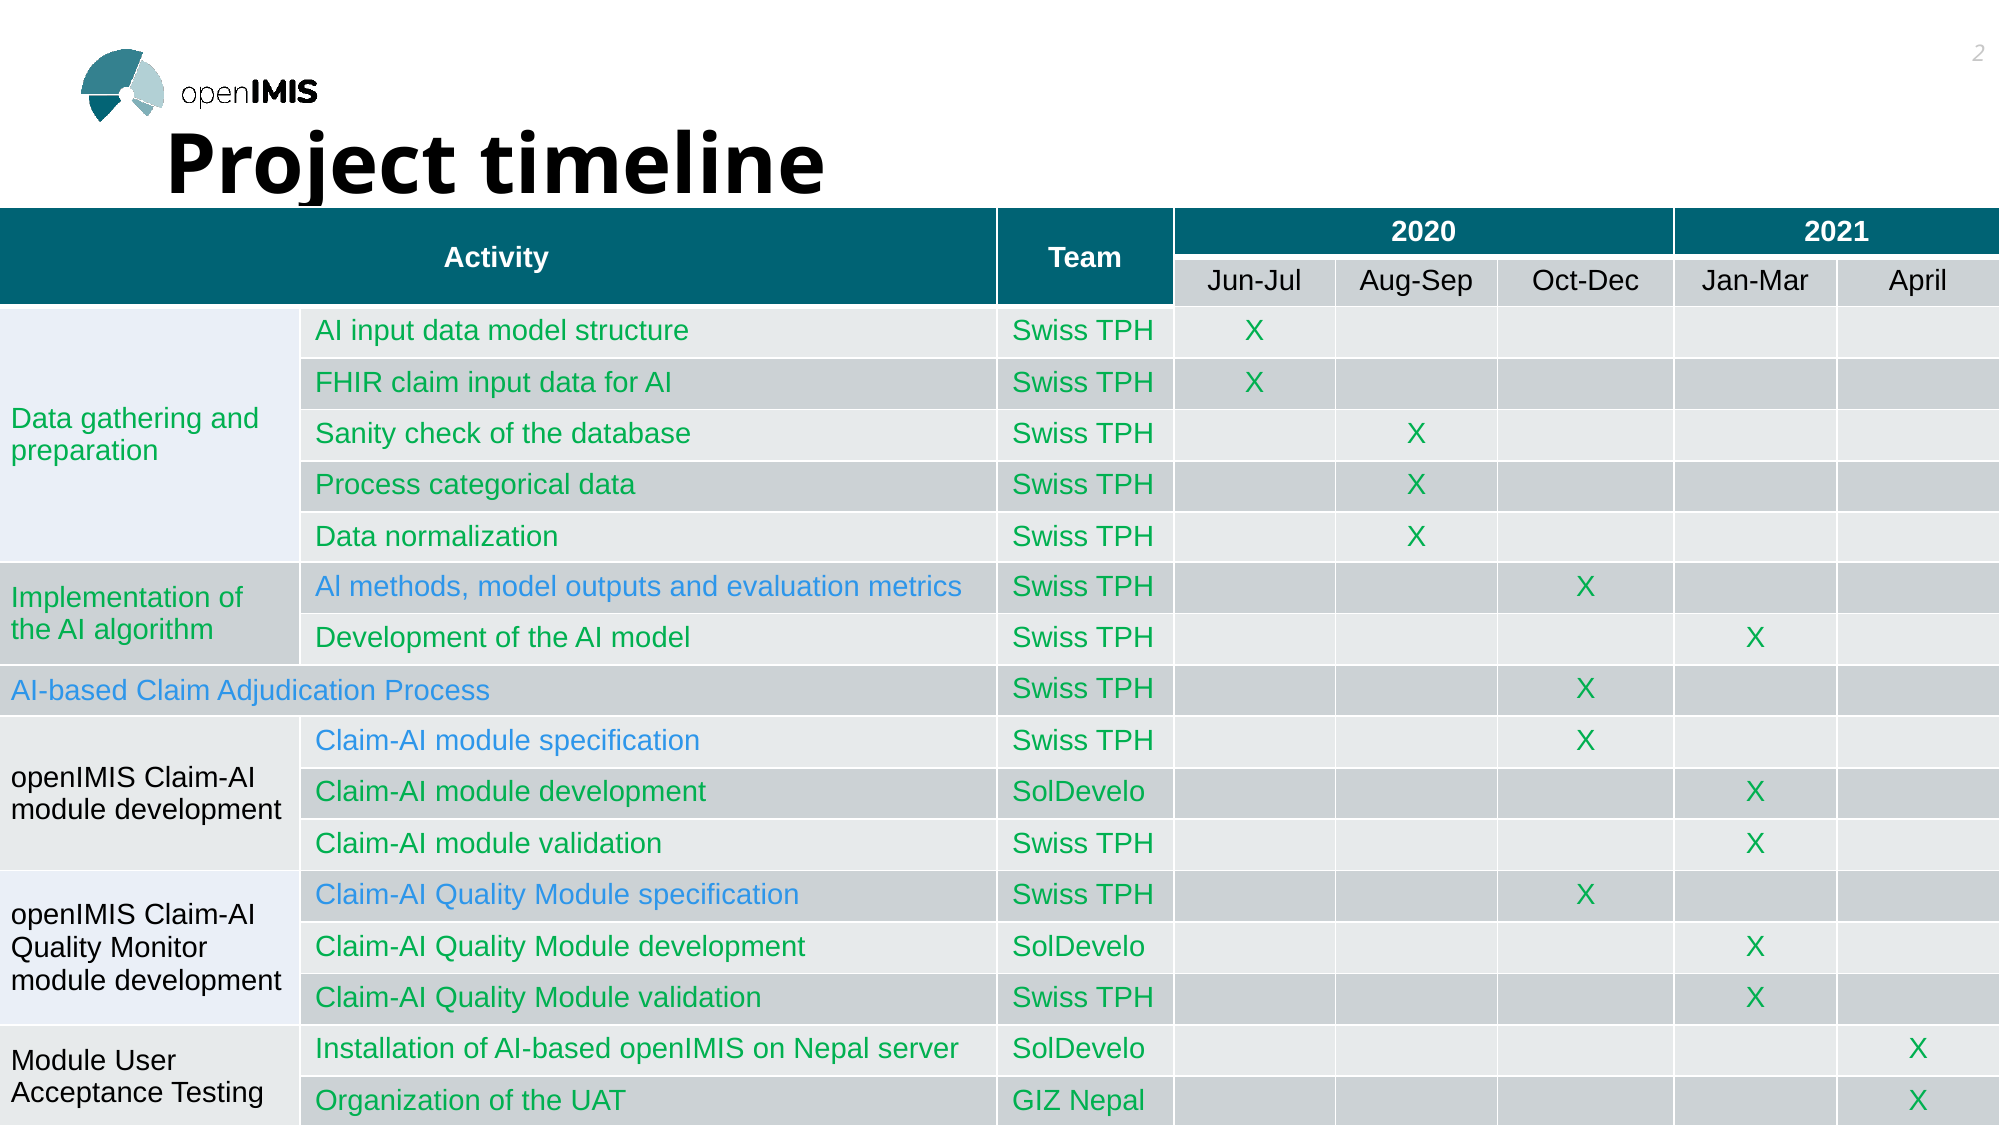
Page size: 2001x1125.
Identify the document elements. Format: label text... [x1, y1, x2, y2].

table_cell [1498, 769, 1673, 818]
table_cell Swiss TPH [998, 563, 1173, 613]
table_cell [1336, 563, 1497, 613]
table_cell X [1675, 614, 1836, 664]
table_cell Implementation of the AI algorithm [0, 563, 299, 664]
table_cell Swiss TPH [998, 974, 1173, 1024]
table_cell [1838, 923, 1999, 973]
table_cell [1838, 974, 1999, 1024]
table_header Activity [0, 208, 996, 304]
table_cell Swiss TPH [998, 666, 1173, 715]
picture [81, 49, 352, 122]
table_cell [1175, 513, 1335, 561]
table_cell SolDevelo [998, 1026, 1173, 1075]
table_cell [1675, 1077, 1836, 1125]
table_cell [1838, 717, 1999, 767]
table_cell [1838, 359, 1999, 409]
table_cell [1336, 769, 1497, 818]
title Project timeline [149, 90, 1875, 206]
table_cell X [1675, 974, 1836, 1024]
table_cell Claim-AI module development [301, 769, 996, 818]
table_cell X [1336, 513, 1497, 561]
table_cell Data normalization [301, 513, 996, 561]
table_cell Jun-Jul [1175, 260, 1335, 306]
table_header Team [998, 208, 1173, 304]
table_cell X [1175, 359, 1335, 409]
table_cell [1498, 1077, 1673, 1125]
table_cell Claim-AI Quality Module validation [301, 974, 996, 1024]
table_cell [1838, 410, 1999, 460]
table_cell [1498, 359, 1673, 409]
table_cell [1498, 820, 1673, 870]
table_cell [1838, 666, 1999, 715]
table_cell [1175, 871, 1335, 921]
table_cell [1675, 563, 1836, 613]
table_cell Swiss TPH [998, 614, 1173, 664]
table_cell Process categorical data [301, 462, 996, 511]
table_cell X [1498, 717, 1673, 767]
table_cell X [1675, 769, 1836, 818]
table_cell Swiss TPH [998, 820, 1173, 870]
table_cell X [1838, 1077, 1999, 1125]
table_cell X [1175, 307, 1335, 357]
table_cell [1175, 462, 1335, 511]
table_cell [1175, 769, 1335, 818]
table_cell [1175, 1026, 1335, 1075]
table_cell Claim-AI module specification [301, 717, 996, 767]
table_cell [1675, 1026, 1836, 1075]
table_cell [1498, 513, 1673, 561]
table_cell Swiss TPH [998, 513, 1173, 561]
table_cell Module User Acceptance Testing [0, 1026, 299, 1125]
table_cell [1175, 563, 1335, 613]
table_cell X [1336, 462, 1497, 511]
table_cell [1838, 871, 1999, 921]
table_cell X [1675, 923, 1836, 973]
slide_number 2 [1550, 23, 2000, 84]
table_header 2020 [1175, 208, 1673, 254]
table_cell [1336, 717, 1497, 767]
table_cell [1175, 923, 1335, 973]
table_cell [1498, 614, 1673, 664]
table_cell [1336, 666, 1497, 715]
table_cell [1336, 871, 1497, 921]
table_cell [1336, 1077, 1497, 1125]
table_cell [1175, 666, 1335, 715]
table_cell [1675, 462, 1836, 511]
table_cell Swiss TPH [998, 871, 1173, 921]
table_cell Aug-Sep [1336, 260, 1497, 306]
table_cell [1838, 307, 1999, 357]
table_cell X [1498, 666, 1673, 715]
table_cell [1838, 462, 1999, 511]
table_cell [1336, 974, 1497, 1024]
table_cell GIZ Nepal [998, 1077, 1173, 1125]
table_cell Jan-Mar [1675, 260, 1836, 306]
table_cell Organization of the UAT [301, 1077, 996, 1125]
table_cell [1175, 974, 1335, 1024]
table_cell [1675, 410, 1836, 460]
table_cell [1498, 307, 1673, 357]
table_cell [1336, 614, 1497, 664]
table_cell Swiss TPH [998, 462, 1173, 511]
table_cell [1175, 410, 1335, 460]
table_cell Swiss TPH [998, 359, 1173, 409]
table_cell Claim-AI Quality Module specification [301, 871, 996, 921]
table_cell [1675, 307, 1836, 357]
table_cell FHIR claim input data for AI [301, 359, 996, 409]
table_cell openIMIS Claim-AI Quality Monitor module development [0, 871, 299, 1024]
table_cell X [1498, 871, 1673, 921]
table_cell [1675, 666, 1836, 715]
table_cell SolDevelo [998, 923, 1173, 973]
table_cell [1175, 717, 1335, 767]
table_cell [1336, 359, 1497, 409]
table_cell Data gathering and preparation [0, 309, 299, 561]
table_cell [1336, 307, 1497, 357]
table_cell [1175, 614, 1335, 664]
table_cell Installation of AI-based openIMIS on Nepal server [301, 1026, 996, 1075]
table_cell openIMIS Claim-AI module development [0, 717, 299, 870]
table_cell [1838, 513, 1999, 561]
table_cell April [1838, 260, 1999, 306]
table_cell X [1336, 410, 1497, 460]
table_cell [1675, 871, 1836, 921]
table_header 2021 [1675, 208, 1999, 254]
table_cell [1498, 1026, 1673, 1075]
table_cell SolDevelo [998, 769, 1173, 818]
table_cell Oct-Dec [1498, 260, 1673, 306]
table_cell X [1675, 820, 1836, 870]
table_cell [1175, 1077, 1335, 1125]
table_cell Claim-AI Quality Module development [301, 923, 996, 973]
table_cell [1175, 820, 1335, 870]
table_cell AI-based Claim Adjudication Process [0, 666, 996, 715]
table_cell Sanity check of the database [301, 410, 996, 460]
table_cell [1838, 614, 1999, 664]
table_cell X [1498, 563, 1673, 613]
table_cell [1498, 974, 1673, 1024]
table_cell [1838, 769, 1999, 818]
table_cell Development of the AI model [301, 614, 996, 664]
table_cell [1838, 563, 1999, 613]
table_cell Al methods, model outputs and evaluation metrics [301, 563, 996, 613]
table_cell [1838, 820, 1999, 870]
table_cell Swiss TPH [998, 410, 1173, 460]
table_cell [1498, 410, 1673, 460]
table_cell [1498, 462, 1673, 511]
table_cell Claim-AI module validation [301, 820, 996, 870]
table_cell [1336, 923, 1497, 973]
table_cell Swiss TPH [998, 717, 1173, 767]
table_cell [1498, 923, 1673, 973]
table_cell Swiss TPH [998, 309, 1173, 357]
table_cell X [1838, 1026, 1999, 1075]
table_cell [1336, 1026, 1497, 1075]
table_cell [1675, 717, 1836, 767]
table_cell AI input data model structure [301, 309, 996, 357]
table_cell [1675, 513, 1836, 561]
table_cell [1336, 820, 1497, 870]
table_cell [1675, 359, 1836, 409]
